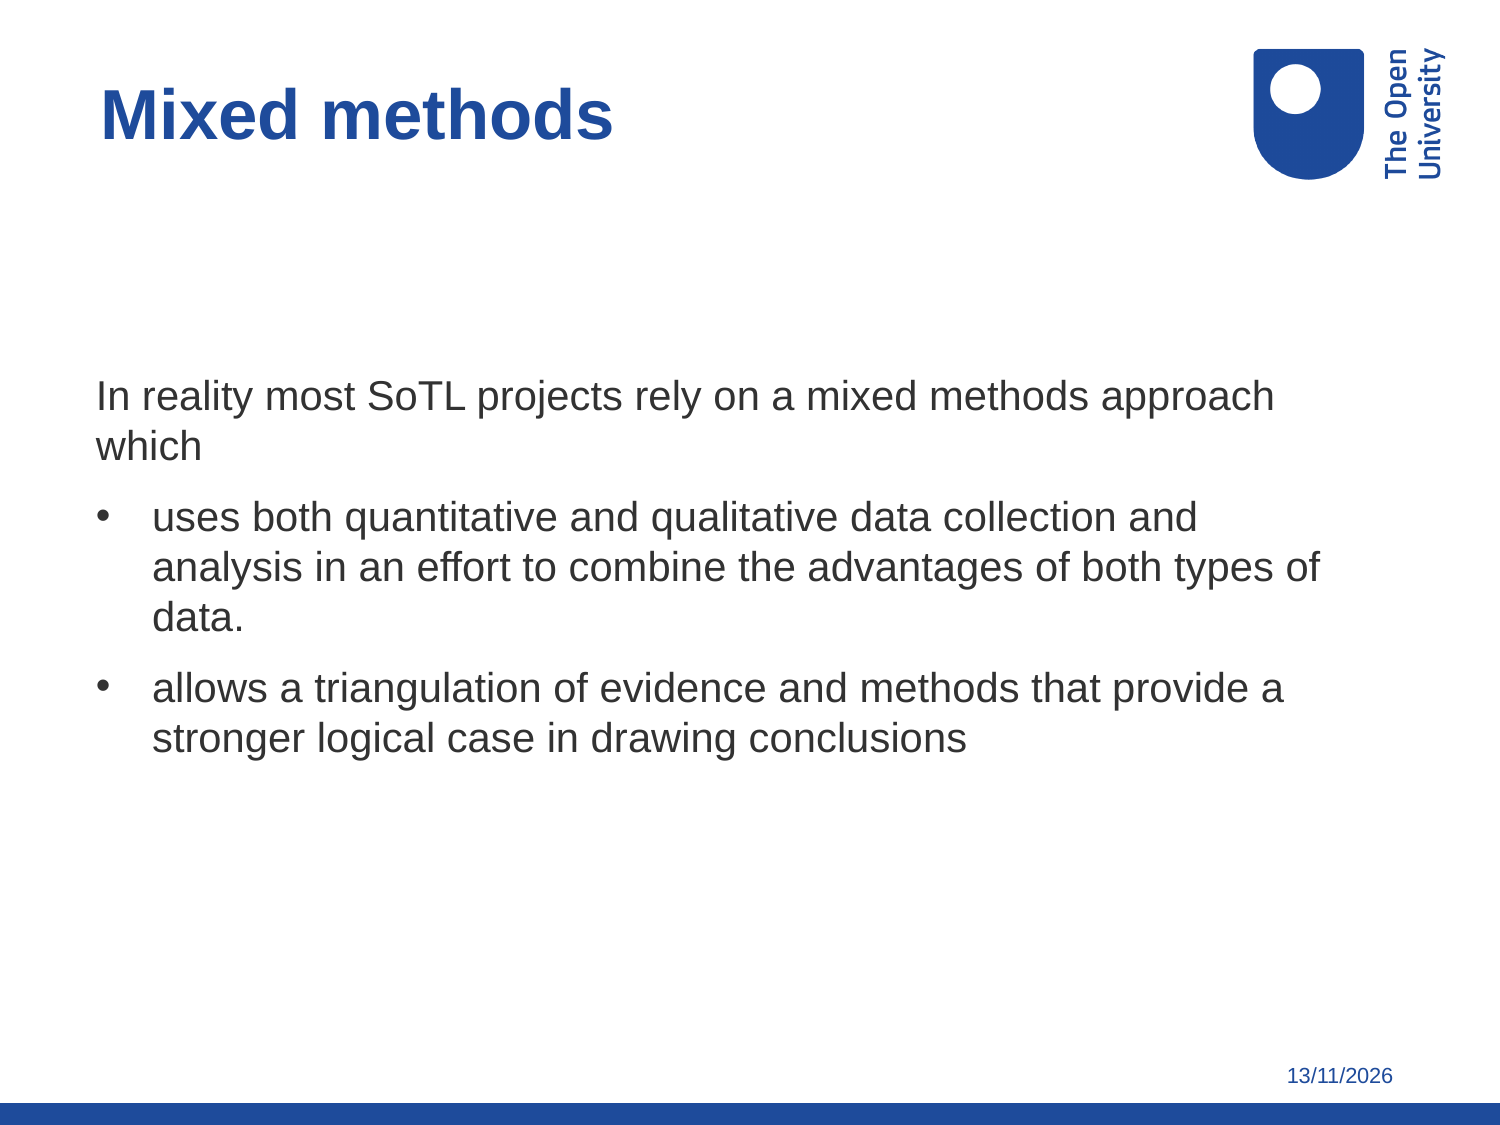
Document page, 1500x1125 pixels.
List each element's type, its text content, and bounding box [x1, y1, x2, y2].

list In reality most SoTL projects rely on a mixed methods approach which uses both quantitative and qualitative data collection and analysis in an effort to combine the advantages of both types of data. allows a triangulation of evidence and methods that provide a stronger logical case in drawing conclusions [81, 361, 1375, 925]
list Mixed methods [94, 76, 1073, 221]
picture [1245, 39, 1462, 189]
